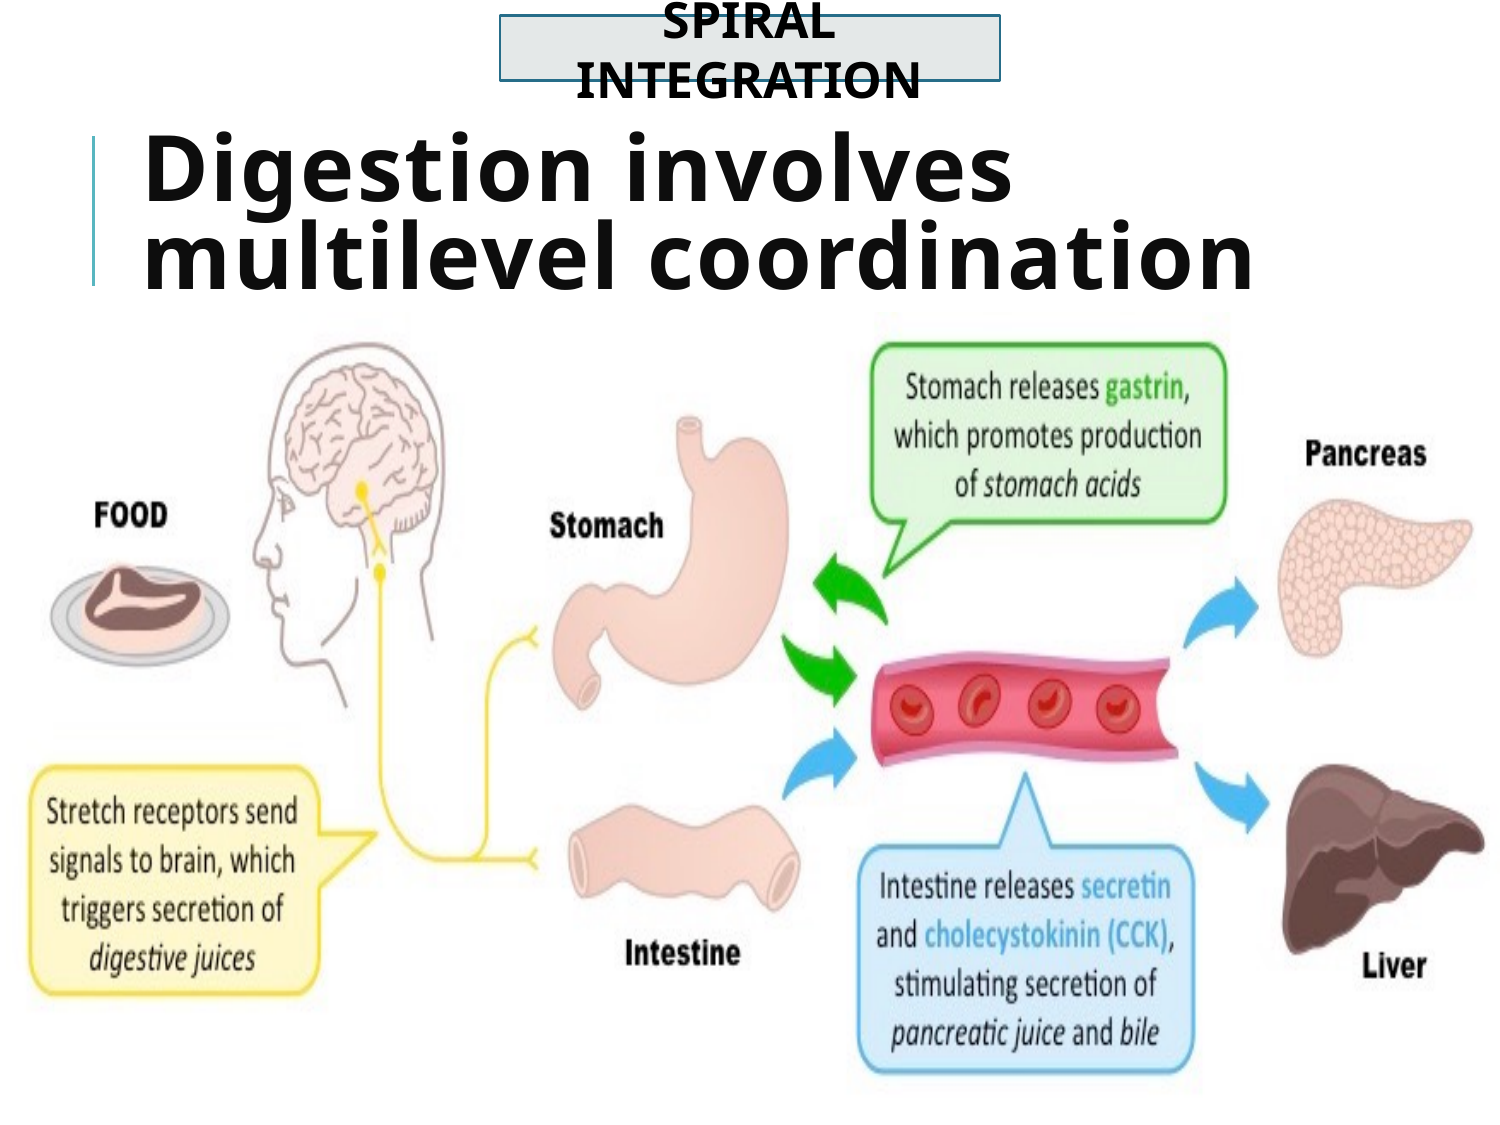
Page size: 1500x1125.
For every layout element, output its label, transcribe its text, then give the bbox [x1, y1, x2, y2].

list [0, 312, 1500, 1110]
title Digestion involves multilevel coordination [126, 96, 1322, 307]
text_box SPIRAL INTEGRATION [499, 14, 1001, 82]
